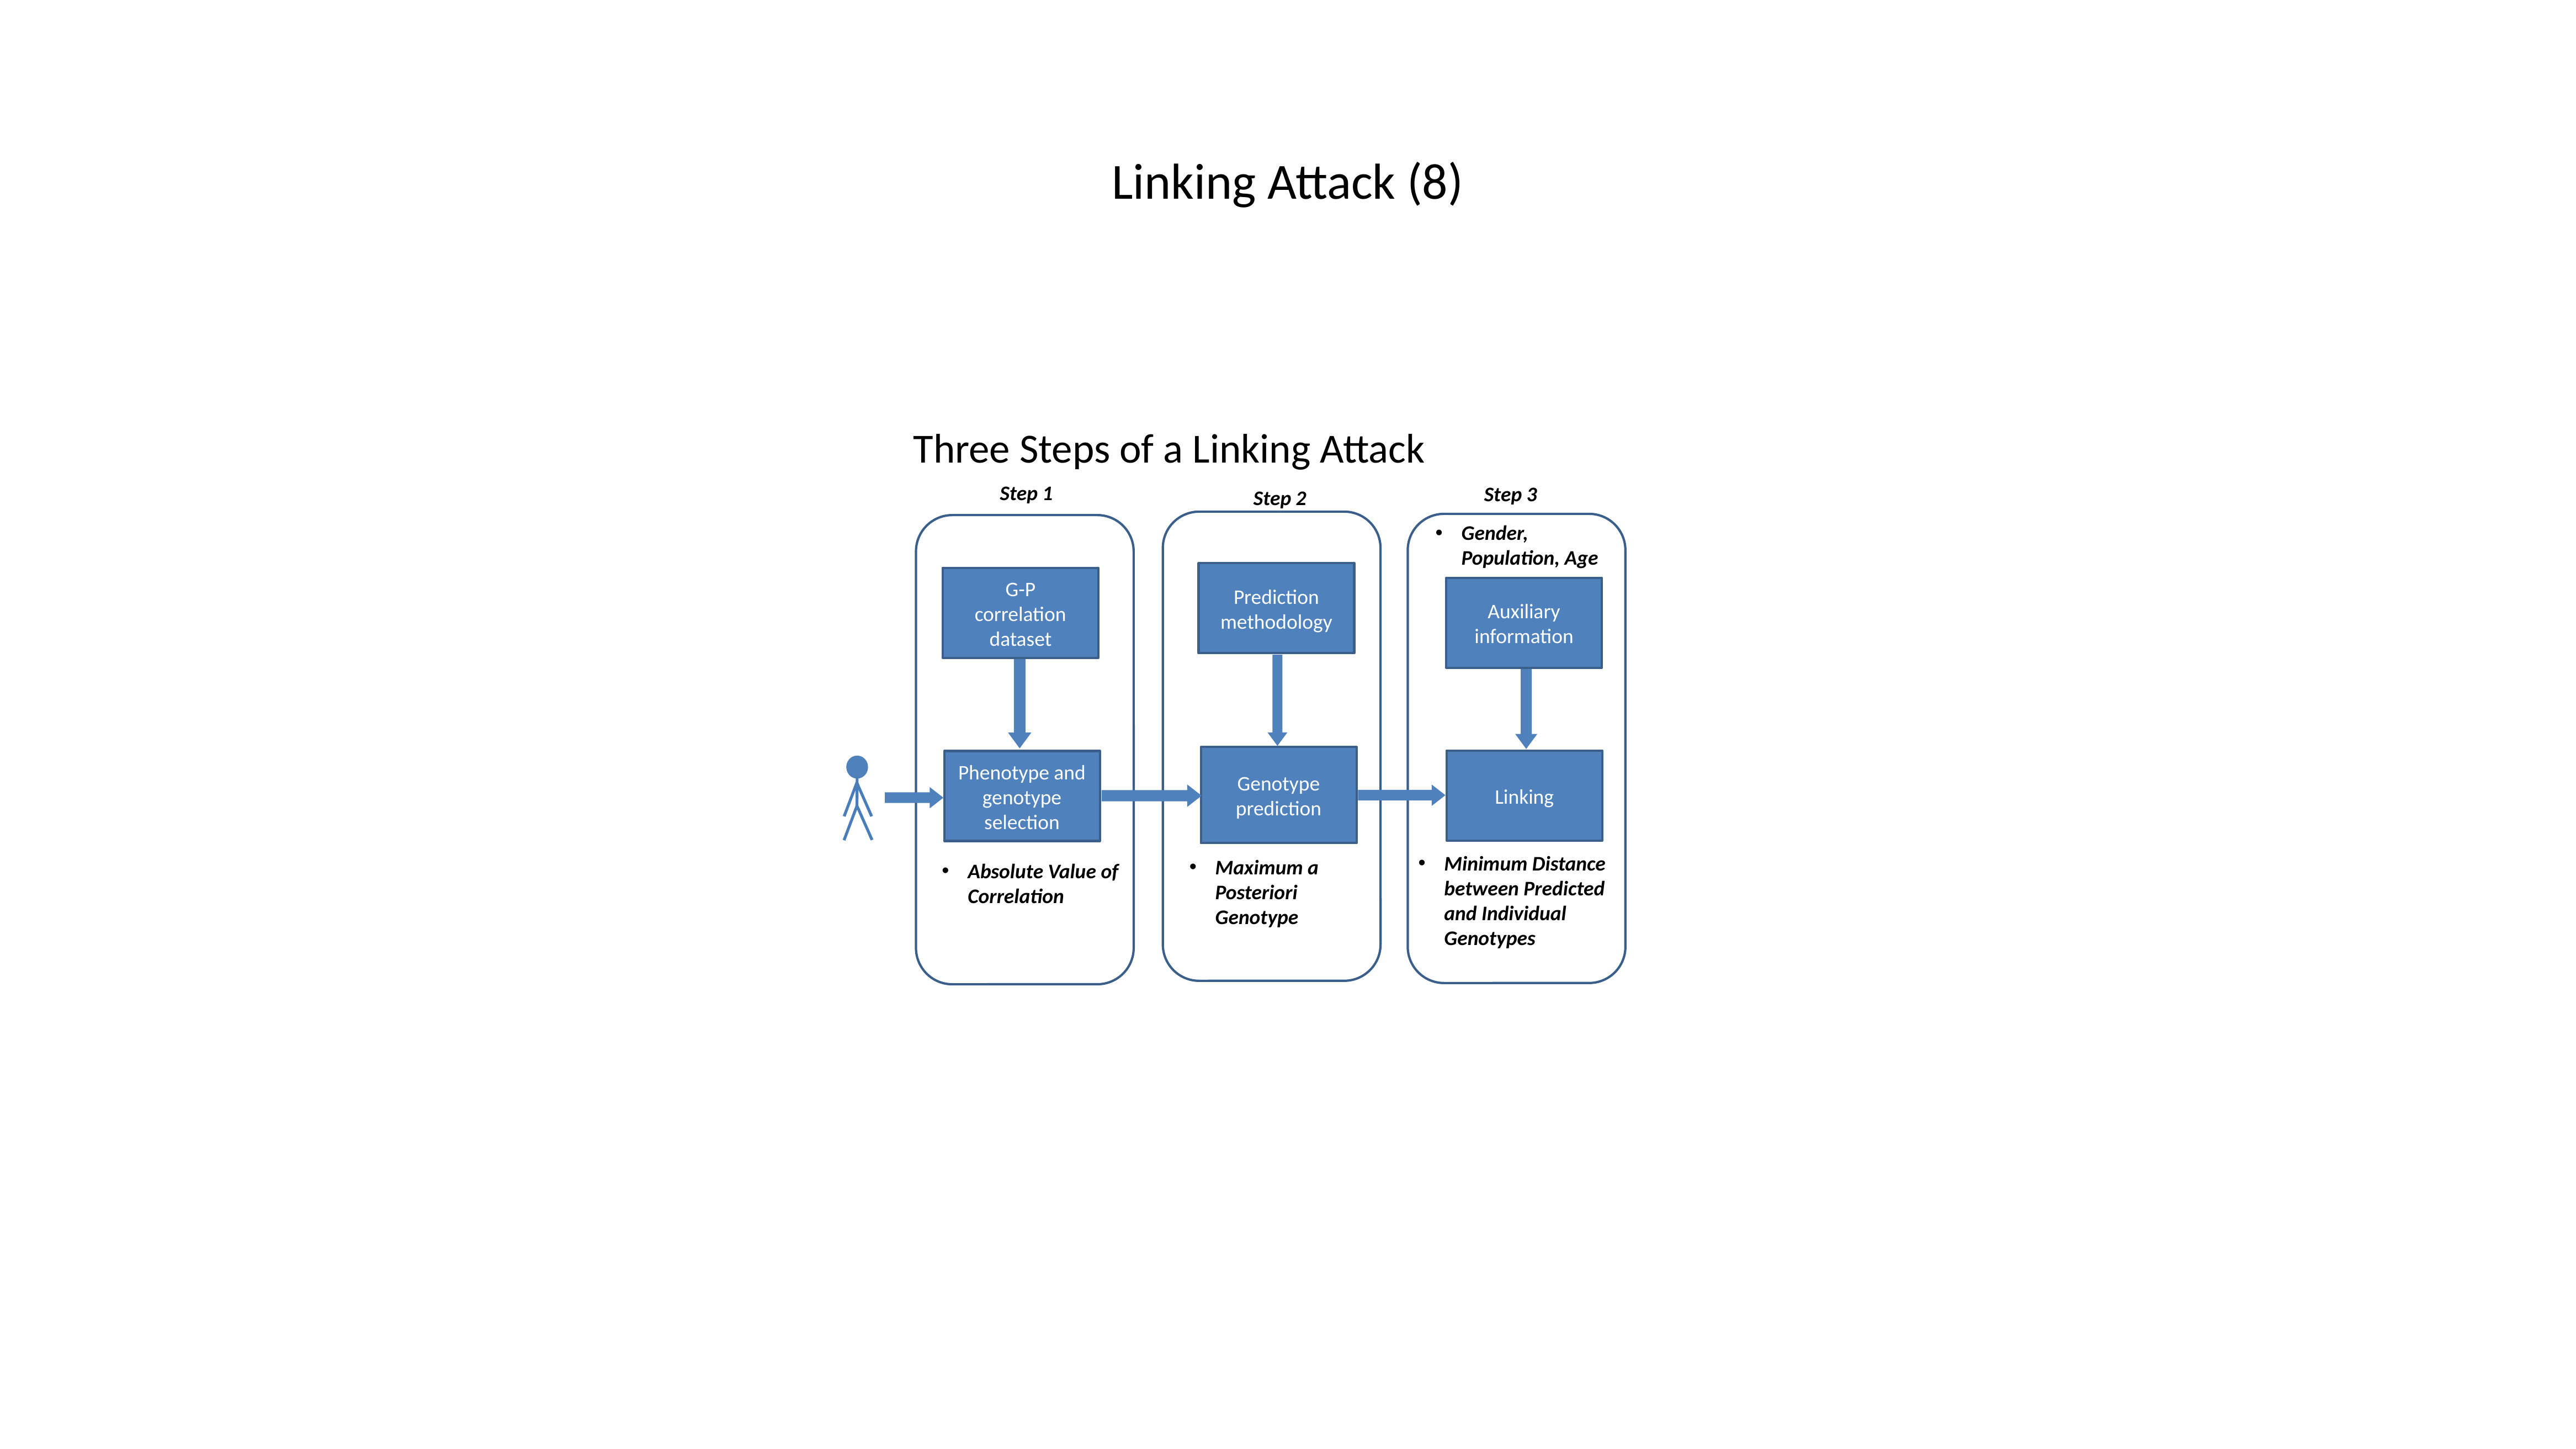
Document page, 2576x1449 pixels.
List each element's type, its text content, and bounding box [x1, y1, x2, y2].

text_box Step 2 [1245, 480, 1315, 514]
text_box [1430, 512, 1604, 516]
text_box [857, 782, 872, 817]
text_box [1357, 783, 1447, 807]
text_box Step 3 [1476, 476, 1545, 510]
text_box [1100, 783, 1203, 808]
text_box [1161, 510, 1382, 792]
text_box Maximum a Posteriori Genotype [1181, 850, 1386, 933]
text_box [857, 819, 873, 840]
text_box G-P correlation dataset [942, 567, 1100, 659]
text_box Three Steps of a Linking Attack [905, 417, 1434, 475]
text_box Gender, Population, Age [1427, 516, 1632, 574]
text_box Auxiliary information [1445, 577, 1603, 669]
text_box [1406, 517, 1627, 984]
text_box Absolute Value of Correlation [933, 853, 1138, 912]
text_box [1161, 799, 1382, 982]
text_box [846, 755, 868, 779]
text_box [883, 786, 945, 810]
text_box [843, 820, 854, 841]
text_box Linking [1446, 750, 1603, 842]
text_box [915, 800, 1135, 986]
text_box Genotype prediction [1200, 746, 1358, 844]
text_box Step 1 [991, 475, 1061, 509]
title Linking Attack (8) [129, 58, 2447, 300]
text_box [1266, 654, 1289, 747]
text_box Minimum Distance between Predicted and Individual Genotypes [1410, 846, 1638, 954]
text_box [844, 782, 856, 817]
text_box Phenotype and genotype selection [943, 750, 1101, 842]
text_box Prediction methodology [1197, 562, 1356, 654]
text_box [915, 514, 1135, 795]
